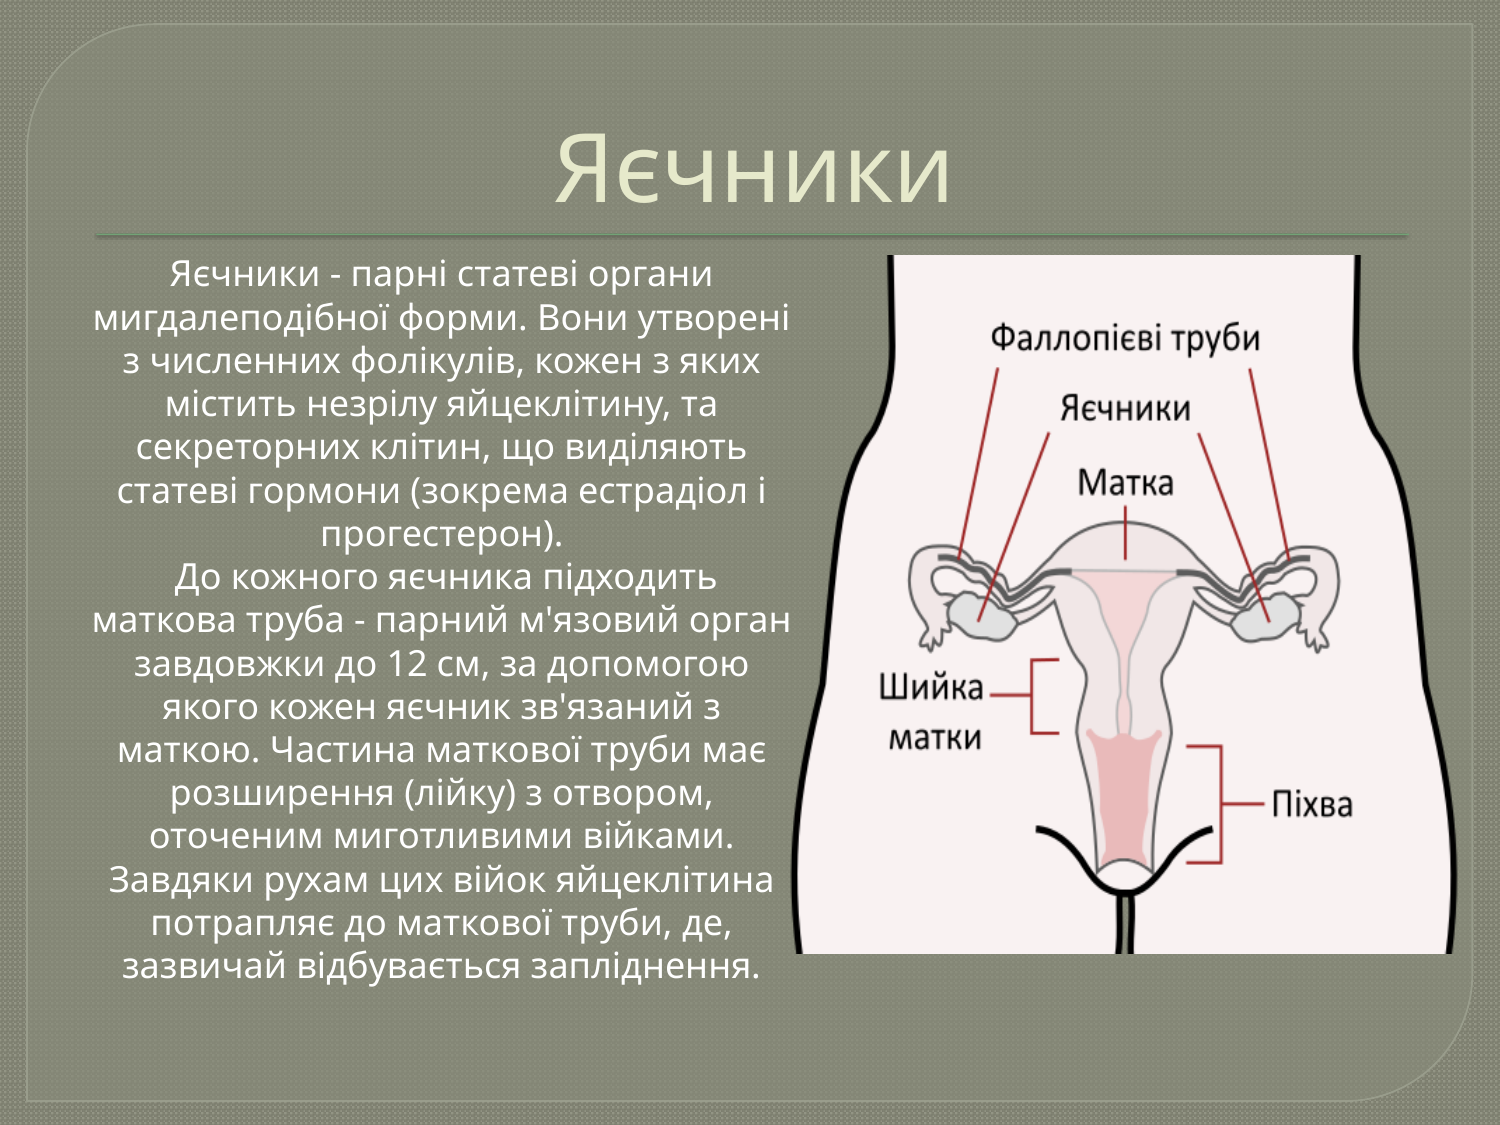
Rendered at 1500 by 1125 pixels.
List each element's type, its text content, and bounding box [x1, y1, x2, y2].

list Яєчники - парні статеві органи мигдалеподібної форми. Вони утворені з численних фолікулів, кожен з яких містить незрілу яйцеклітину, та секреторних клітин, що виділяють статеві гормони (зокрема естрадіол і прогестерон). До кожного яєчника підходить маткова труба - парний м'язовий орган завдовжки до 12 см, за допомогою якого кожен яєчник зв'язаний з маткою. Частина маткової труби має розширення (лійку) з отвором, оточеним миготливими війками. Завдяки рухам цих війок яйцеклітина потрапляє до маткової труби, де, зазвичай відбувається запліднення. [75, 243, 809, 1013]
title Яєчники [75, 41, 1425, 230]
picture [785, 255, 1459, 955]
